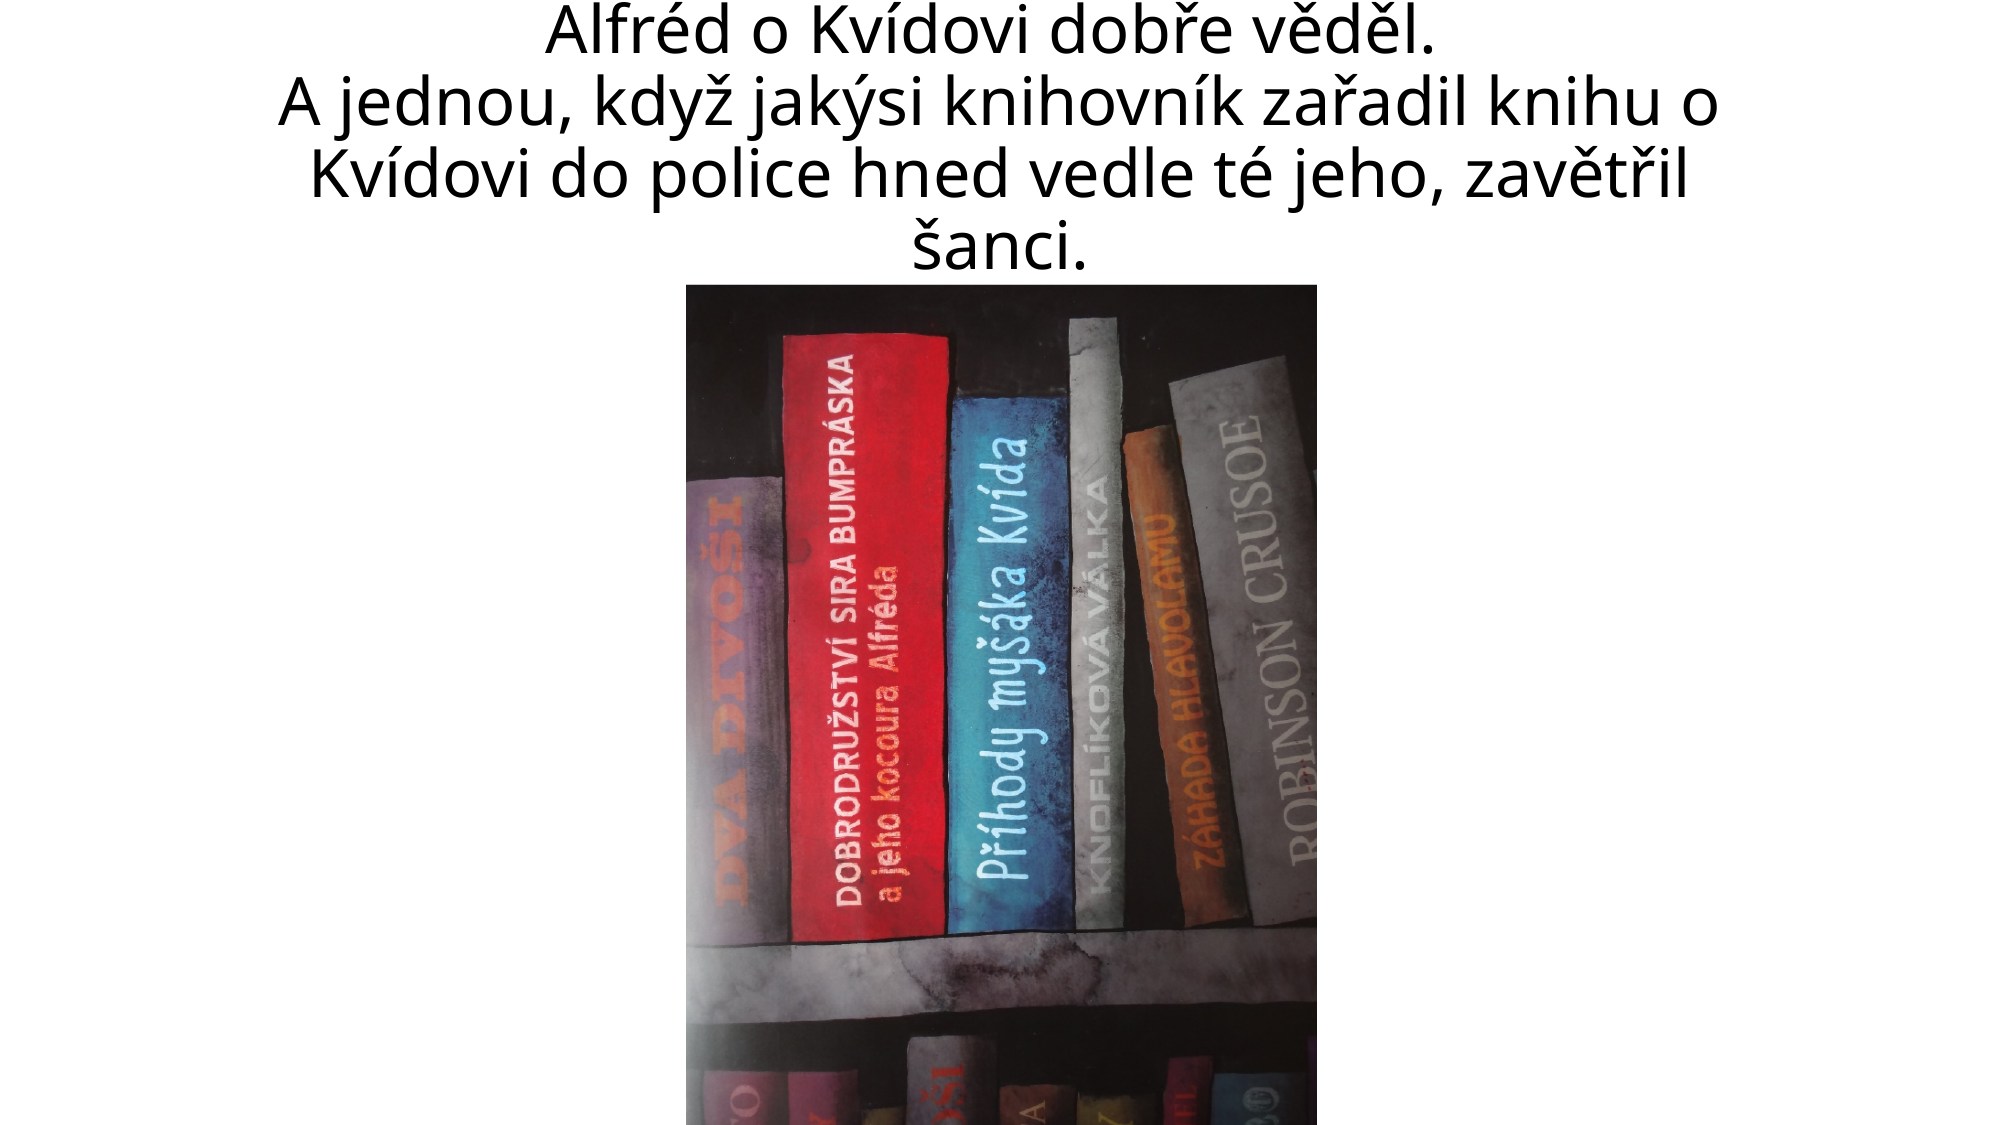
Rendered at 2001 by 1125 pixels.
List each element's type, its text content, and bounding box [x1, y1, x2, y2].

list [580, 389, 1422, 1020]
picture [686, 1020, 1317, 1124]
picture [686, 286, 1317, 389]
title Alfréd o Kvídovi dobře věděl. A jednou, když jakýsi knihovník zařadil knihu o Kvídovi do police hned vedle té jeho, zavětřil šanci. [251, 30, 1750, 249]
